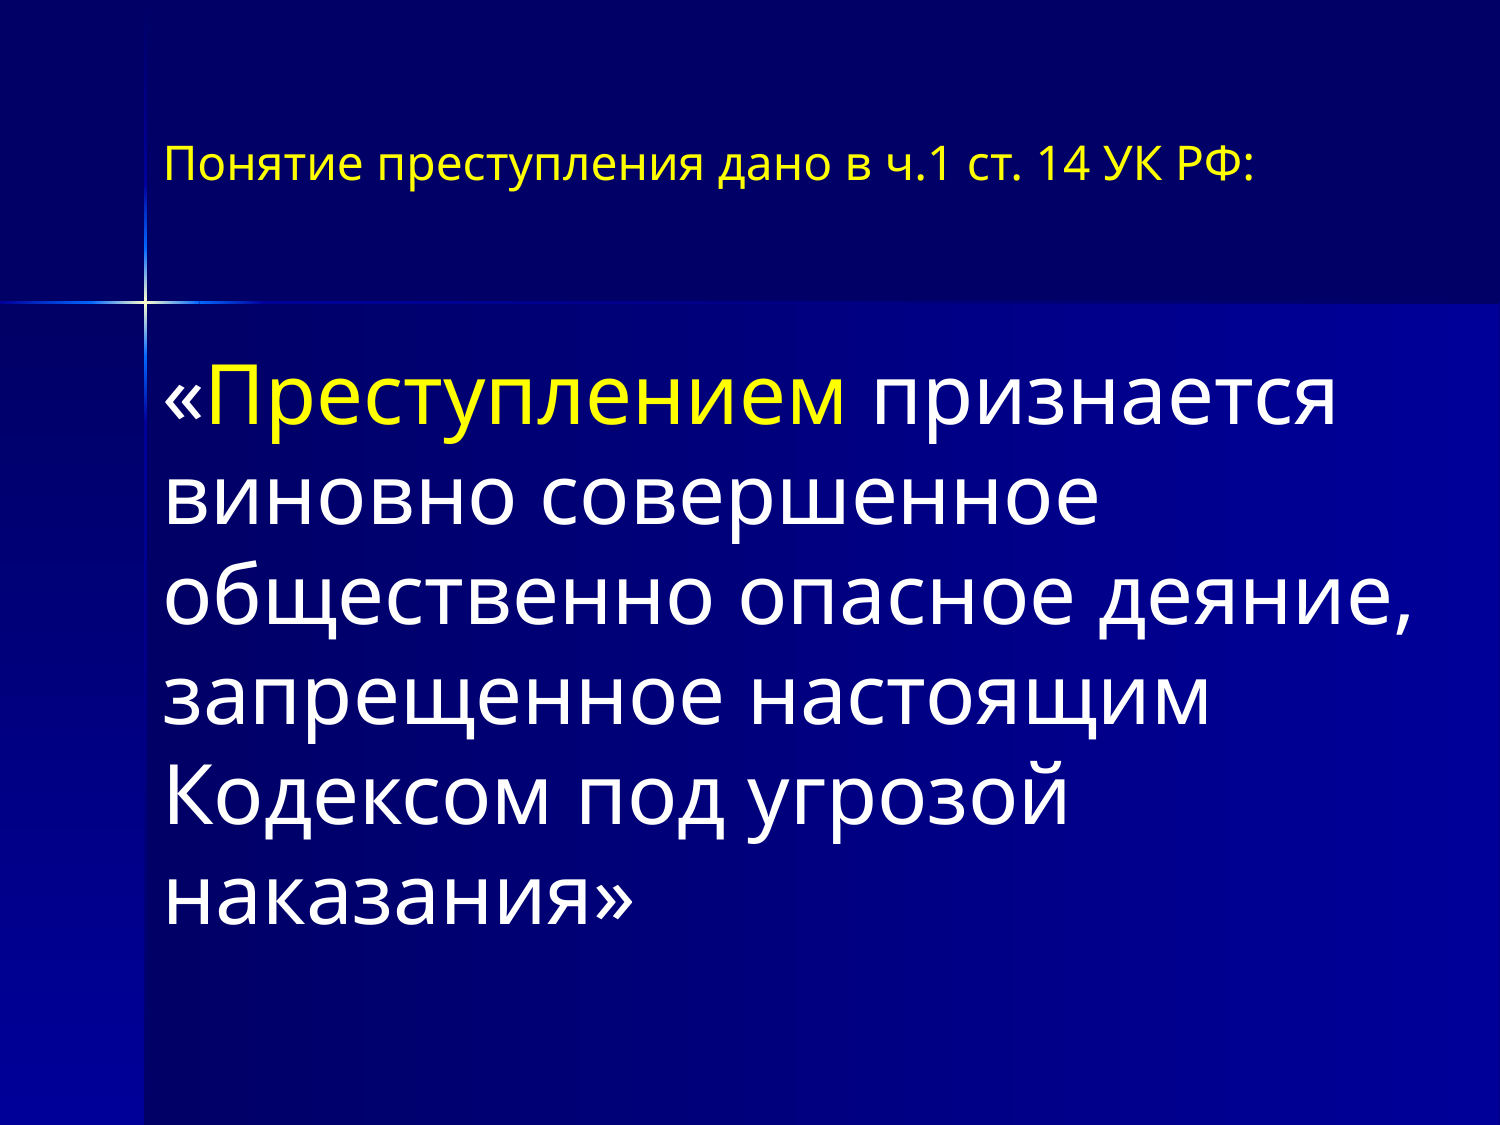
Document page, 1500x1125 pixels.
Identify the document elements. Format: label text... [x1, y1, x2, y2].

list Понятие преступления дано в ч.1 ст. 14 УК РФ: «Преступлением признается виновно совершенное общественно опасное деяние, запрещенное настоящим Кодексом под угрозой наказания» [147, 125, 1500, 1125]
